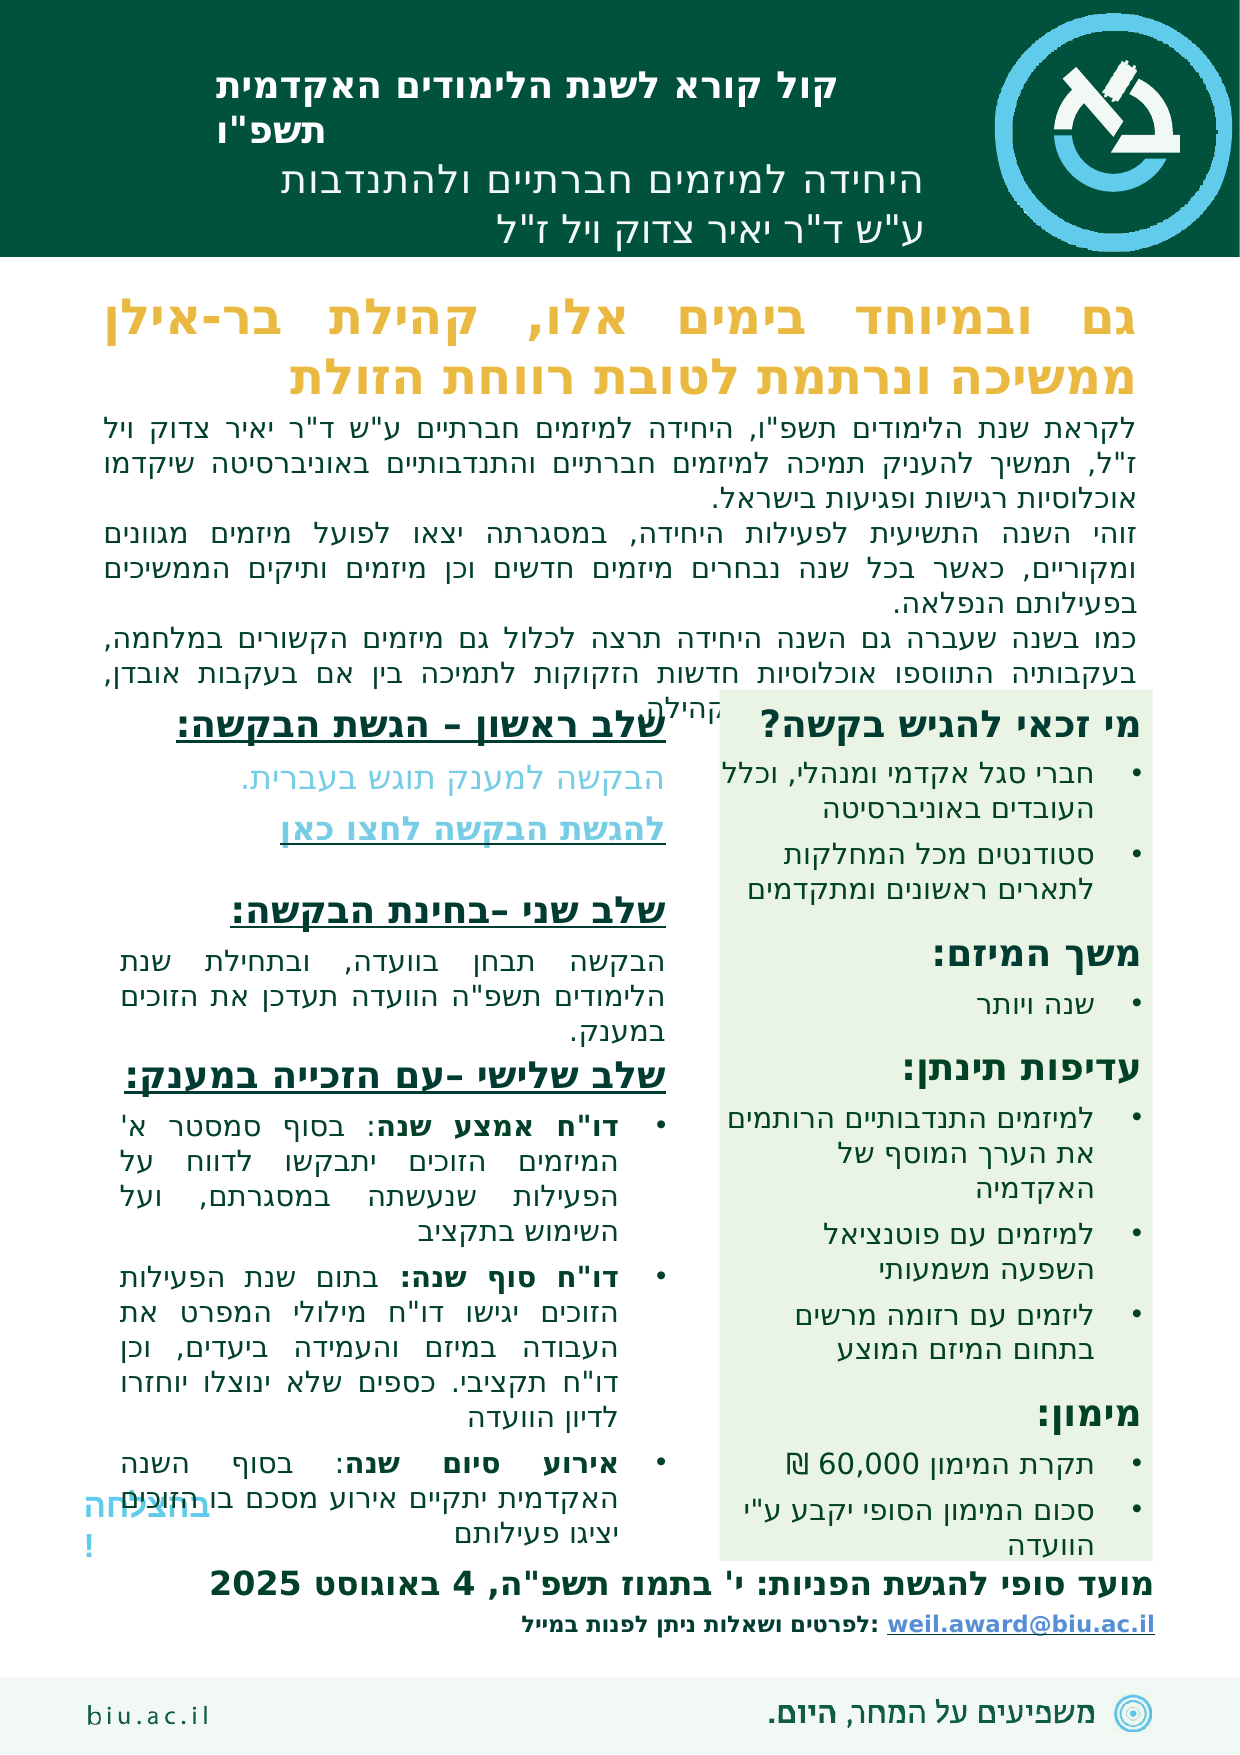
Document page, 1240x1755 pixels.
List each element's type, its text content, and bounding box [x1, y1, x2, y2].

text_box קול קורא לשנת הלימודים האקדמית תשפ"ו היחידה למיזמים חברתיים ולהתנדבות ע"ש ד"ר יאיר צדוק ויל ז"ל [216, 56, 928, 252]
text_box מועד סופי להגשת הפניות: י' בתמוז תשפ"ה, 4 באוגוסט 2025 weil.award@biu.ac.il :לפרטים ושאלות ניתן לפנות במייל [84, 1550, 1156, 1637]
picture [994, 0, 1233, 267]
text_box שלב שלישי –עם הזכייה במענק: דו"ח אמצע שנה: בסוף סמסטר א' המיזמים הזוכים יתבקשו לדווח על הפעילות שנעשתה במסגרתם, ועל השימוש בתקציב דו"ח סוף שנה: בתום שנת הפעילות הזוכים יגישו דו"ח מילולי המפרט את העבודה במיזם והעמידה ביעדים, וכן דו"ח תקציבי. כספים שלא ינוצלו יוחזרו לדיון הוועדה אירוע סיום שנה: בסוף השנה האקדמית יתקיים אירוע מסכם בו הזוכים יציגו פעילותם [119, 1040, 677, 1549]
text_box גם ובמיוחד בימים אלו, קהילת בר-אילן ממשיכה ונרתמת לטובת רווחת הזולת [88, 277, 1153, 402]
text_box שלב ראשון – הגשת הבקשה: הבקשה למענק תוגש בעברית. להגשת הבקשה לחצו כאן [119, 732, 677, 848]
text_box מי זכאי להגיש בקשה? חברי סגל אקדמי ומנהלי, וכלל העובדים באוניברסיטה סטודנטים מכל המחלקות לתארים ראשונים ומתקדמים משך המיזם: שנה ויותר עדיפות תינתן: למיזמים התנדבותיים הרותמים את הערך המוסף של האקדמיה למיזמים עם פוטנציאל השפעה משמעותי ליזמים עם רזומה מרשים בתחום המיזם המוצע מימון: תקרת המימון 60,000 ₪ סכום המימון הסופי יקבע ע"י הוועדה [719, 689, 1153, 1562]
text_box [0, 1677, 1240, 1755]
text_box לקראת שנת הלימודים תשפ"ו, היחידה למיזמים חברתיים ע"ש ד"ר יאיר צדוק ויל ז"ל, תמשיך להעניק תמיכה למיזמים חברתיים והתנדבותיים באוניברסיטה שיקדמו אוכלוסיות רגישות ופגיעות בישראל. זוהי השנה התשיעית לפעילות היחידה, במסגרתה יצאו לפועל מיזמים מגוונים ומקוריים, כאשר בכל שנה נבחרים מיזמים חדשים וכן מיזמים ותיקים הממשיכים בפעילותם הנפלאה. כמו בשנה שעברה גם השנה היחידה תרצה לכלול גם מיזמים הקשורים במלחמה, בעקבותיה התווספו אוכלוסיות חדשות הזקוקות לתמיכה בין אם בעקבות אובדן, טראומה או היעדר הבית ופירוק הקהילה. [88, 402, 1153, 732]
text_box בהצלחה! [81, 1482, 216, 1565]
text_box שלב שני –בחינת הבקשה: הבקשה תבחן בוועדה, ובתחילת שנת הלימודים תשפ"ה הוועדה תעדכן את הזוכים במענק. [119, 875, 677, 1040]
text_box [0, 0, 989, 257]
